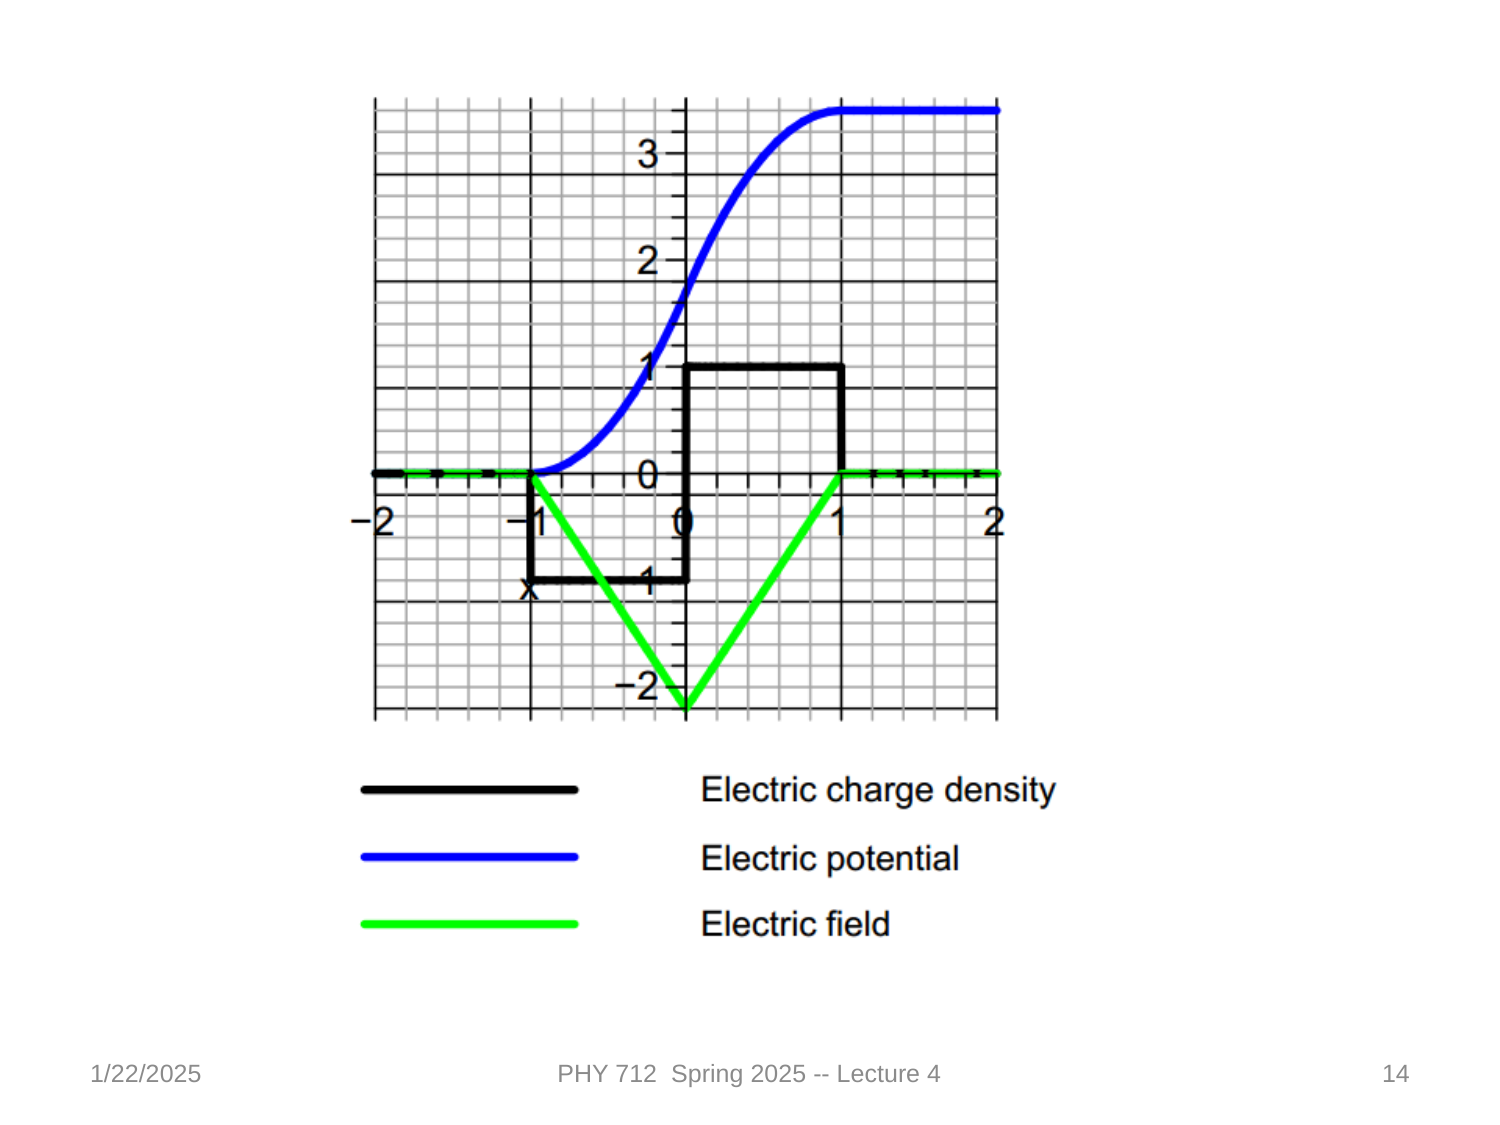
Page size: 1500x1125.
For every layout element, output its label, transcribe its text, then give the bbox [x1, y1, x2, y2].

footer PHY 712 Spring 2025 -- Lecture 4 [512, 1042, 988, 1103]
picture [274, 49, 1105, 1005]
slide_number 14 [1074, 1042, 1425, 1103]
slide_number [75, 1042, 425, 1103]
